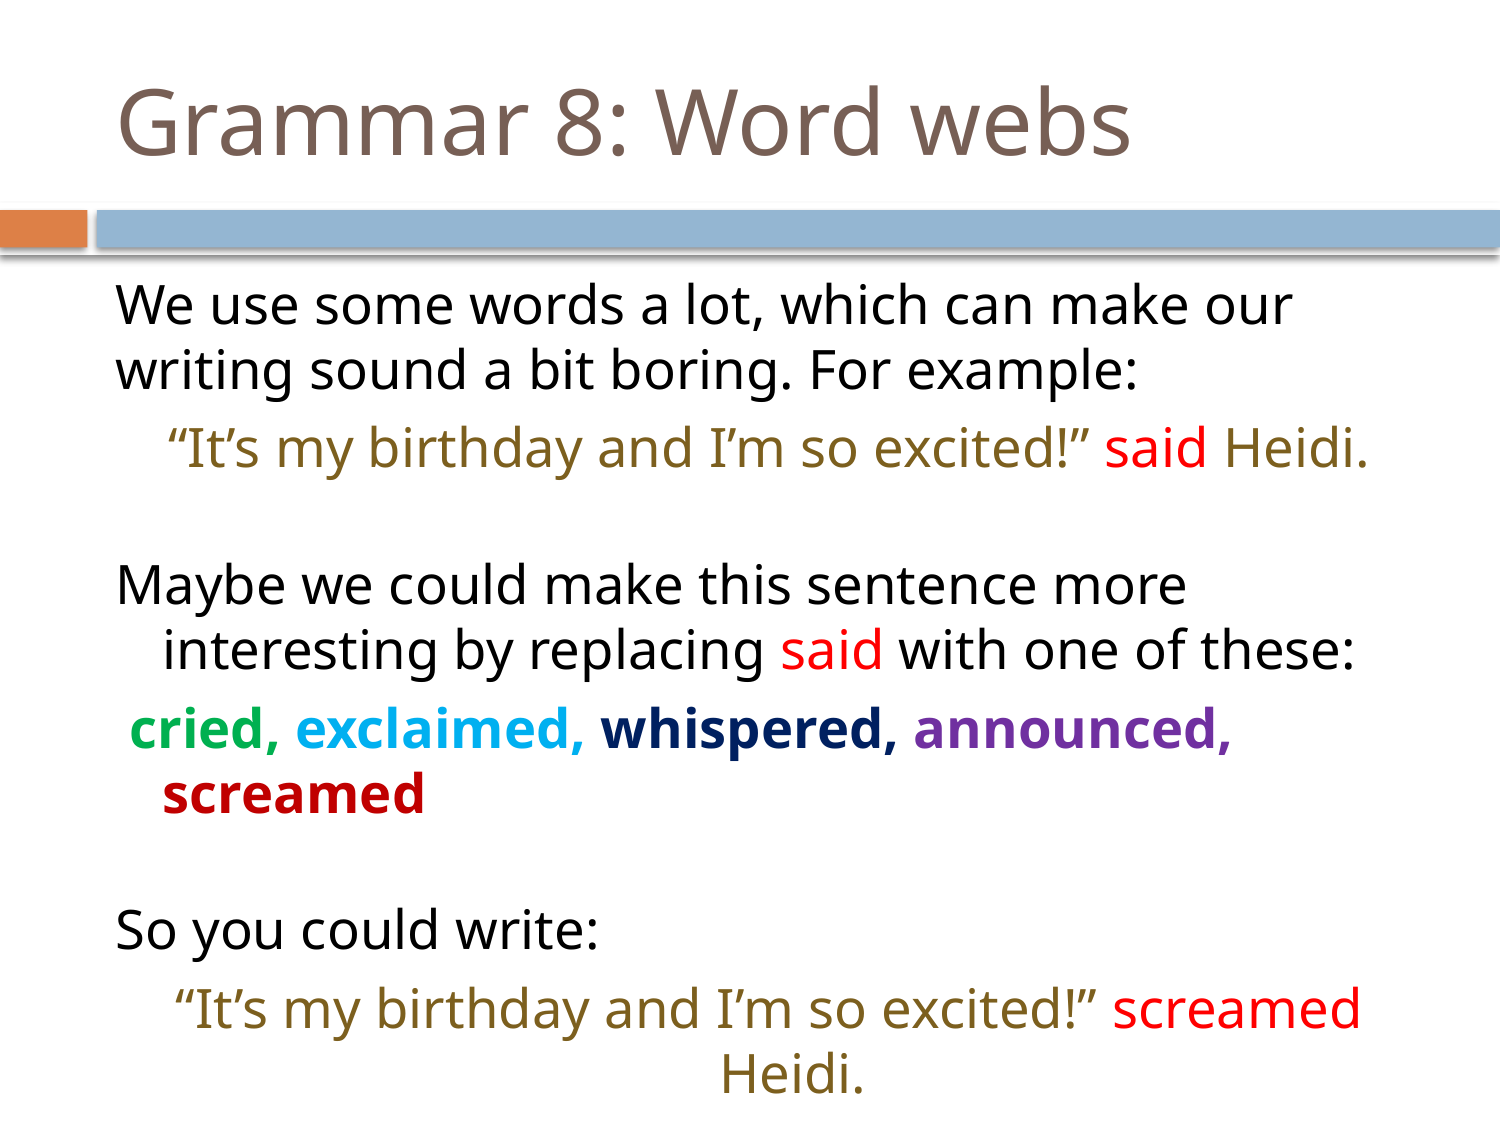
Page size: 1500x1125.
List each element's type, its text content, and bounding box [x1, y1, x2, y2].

list We use some words a lot, which can make our writing sound a bit boring. For example: “It’s my birthday and I’m so excited!” said Heidi. Maybe we could make this sentence more interesting by replacing said with one of these: cried, exclaimed, whispered, announced, screamed So you could write: “It’s my birthday and I’m so excited!” screamed Heidi. [100, 262, 1438, 1125]
title Grammar 8: Word webs [100, 37, 1438, 200]
